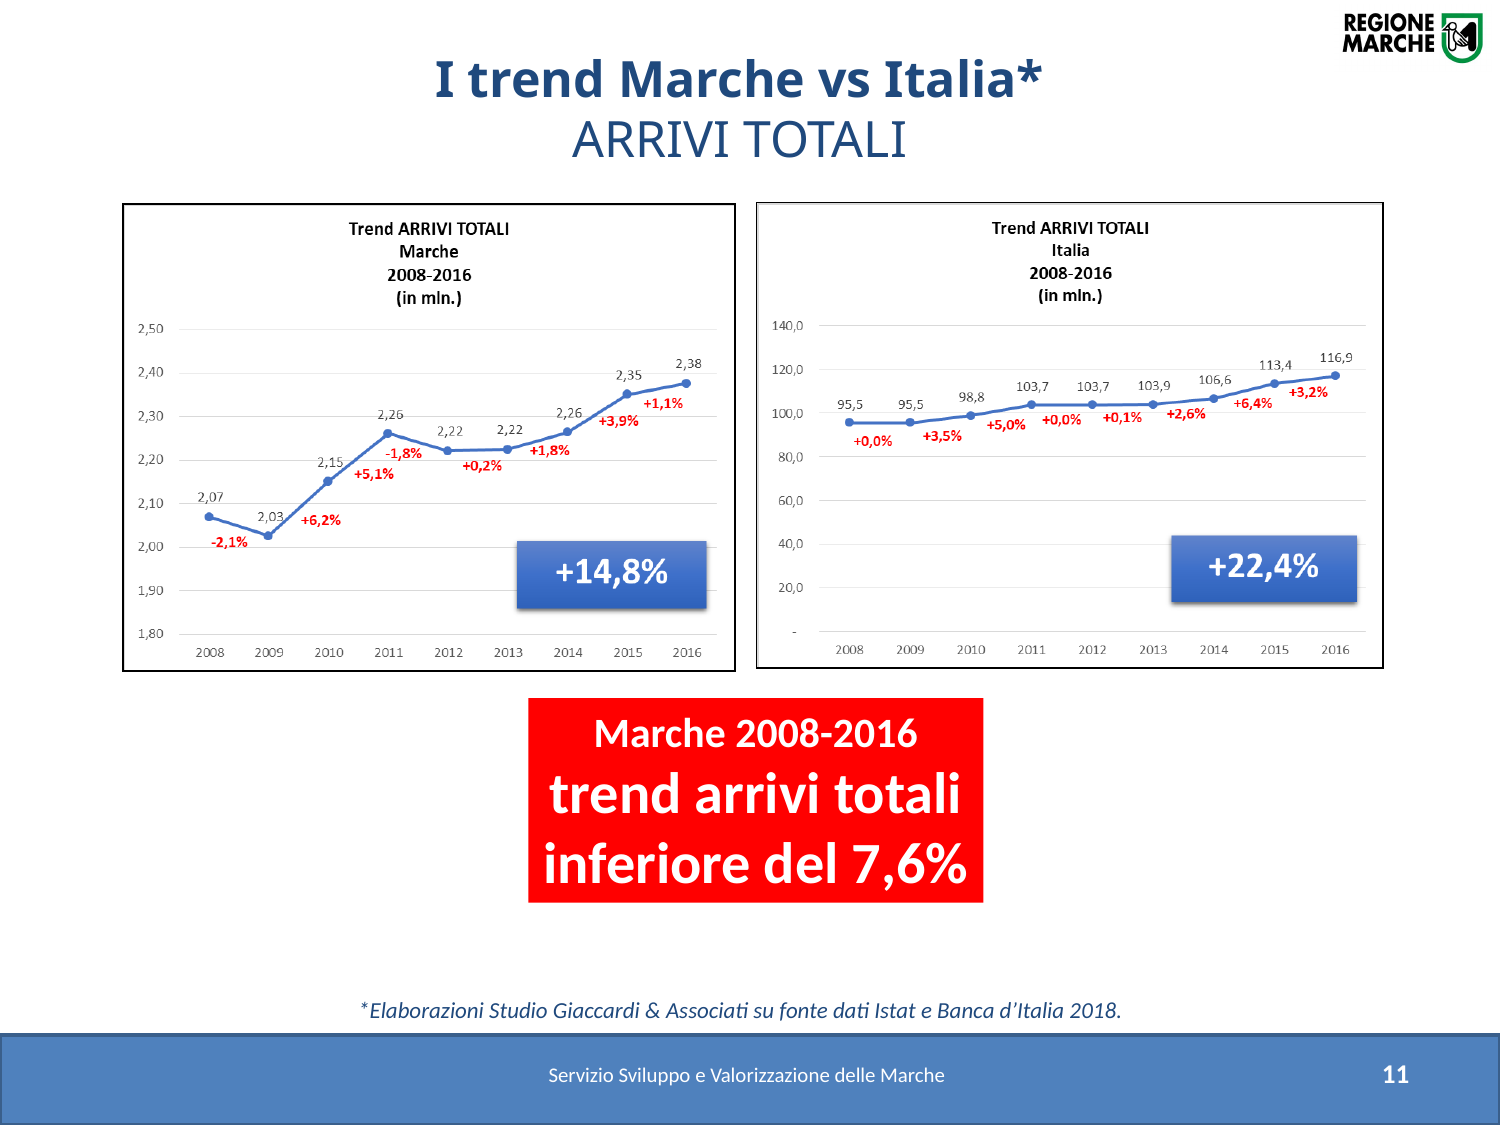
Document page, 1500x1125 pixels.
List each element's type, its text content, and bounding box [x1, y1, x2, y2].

text_box *Elaborazioni Studio Giaccardi & Associati su fonte dati Istat e Banca d’Italia 2018. [97, 987, 1385, 1030]
footer Servizio Sviluppo e Valorizzazione delle Marche [433, 1043, 1061, 1104]
picture [1334, 4, 1492, 72]
picture [756, 203, 1383, 668]
slide_number 11 [1198, 1042, 1425, 1103]
picture [123, 204, 735, 671]
title I trend Marche vs Italia* ARRIVI TOTALI [64, 42, 1415, 173]
text_box Marche 2008-2016 trend arrivi totali inferiore del 7,6% [528, 698, 984, 903]
